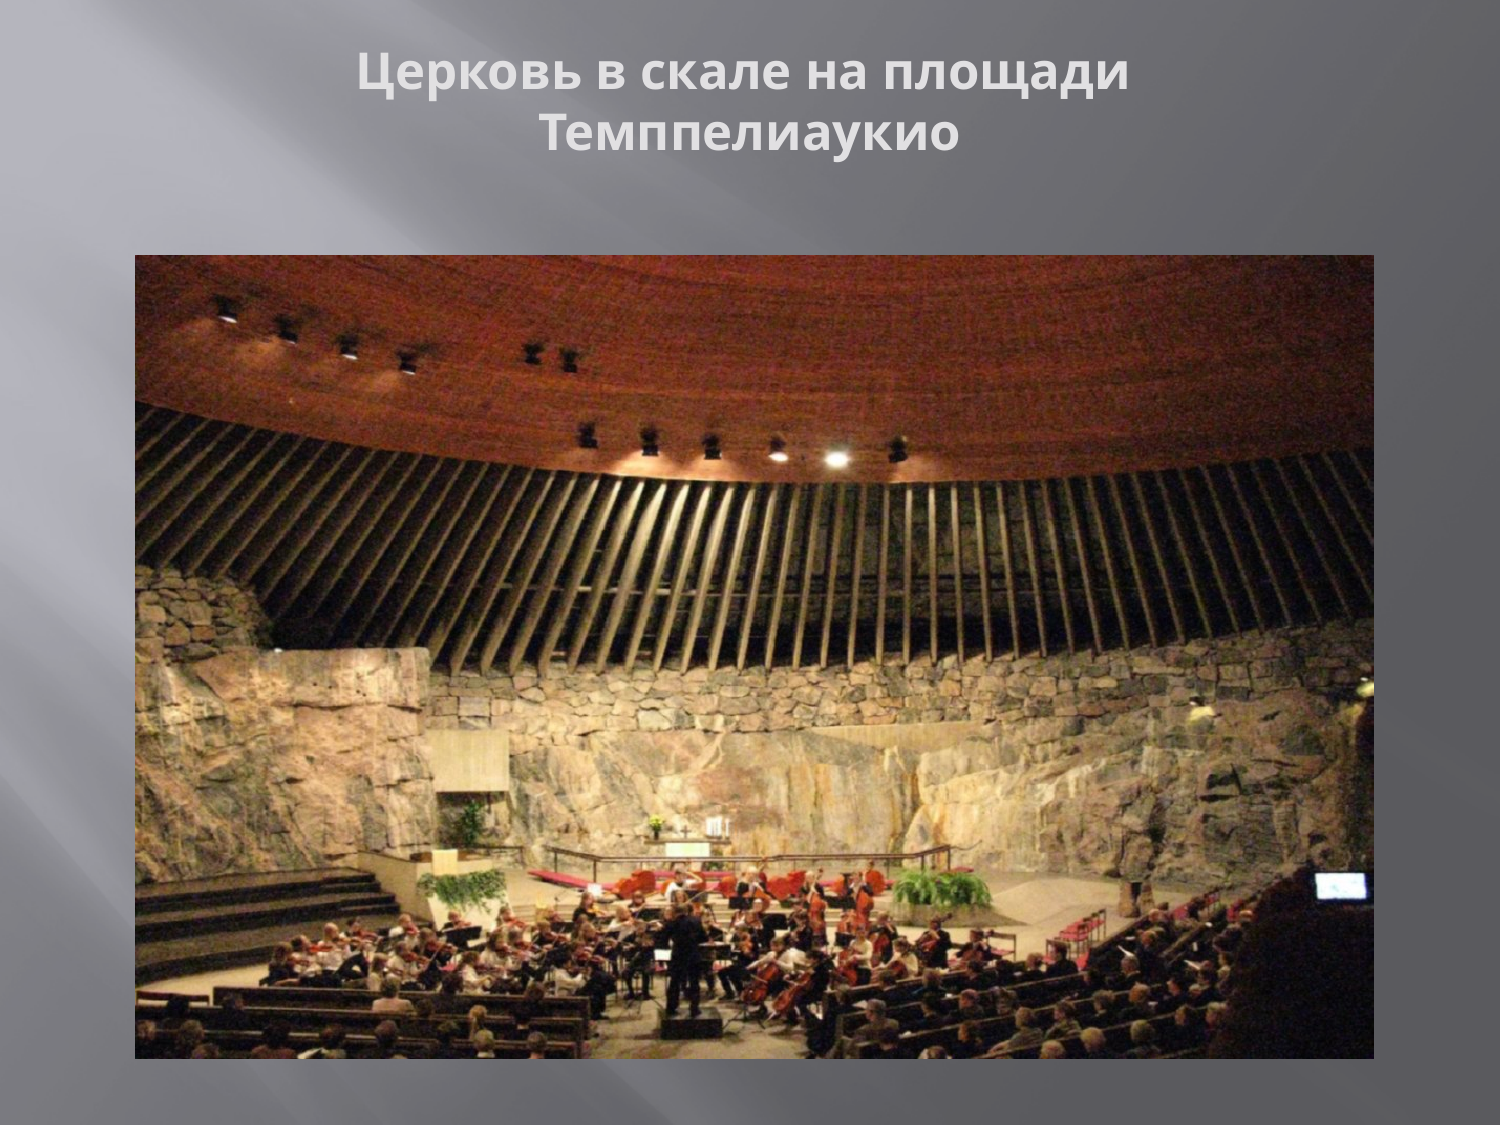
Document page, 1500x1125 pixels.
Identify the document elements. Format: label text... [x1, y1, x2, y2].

picture [135, 255, 1374, 1059]
title Церковь в скале на площади Темппелиаукио [64, 30, 1436, 169]
